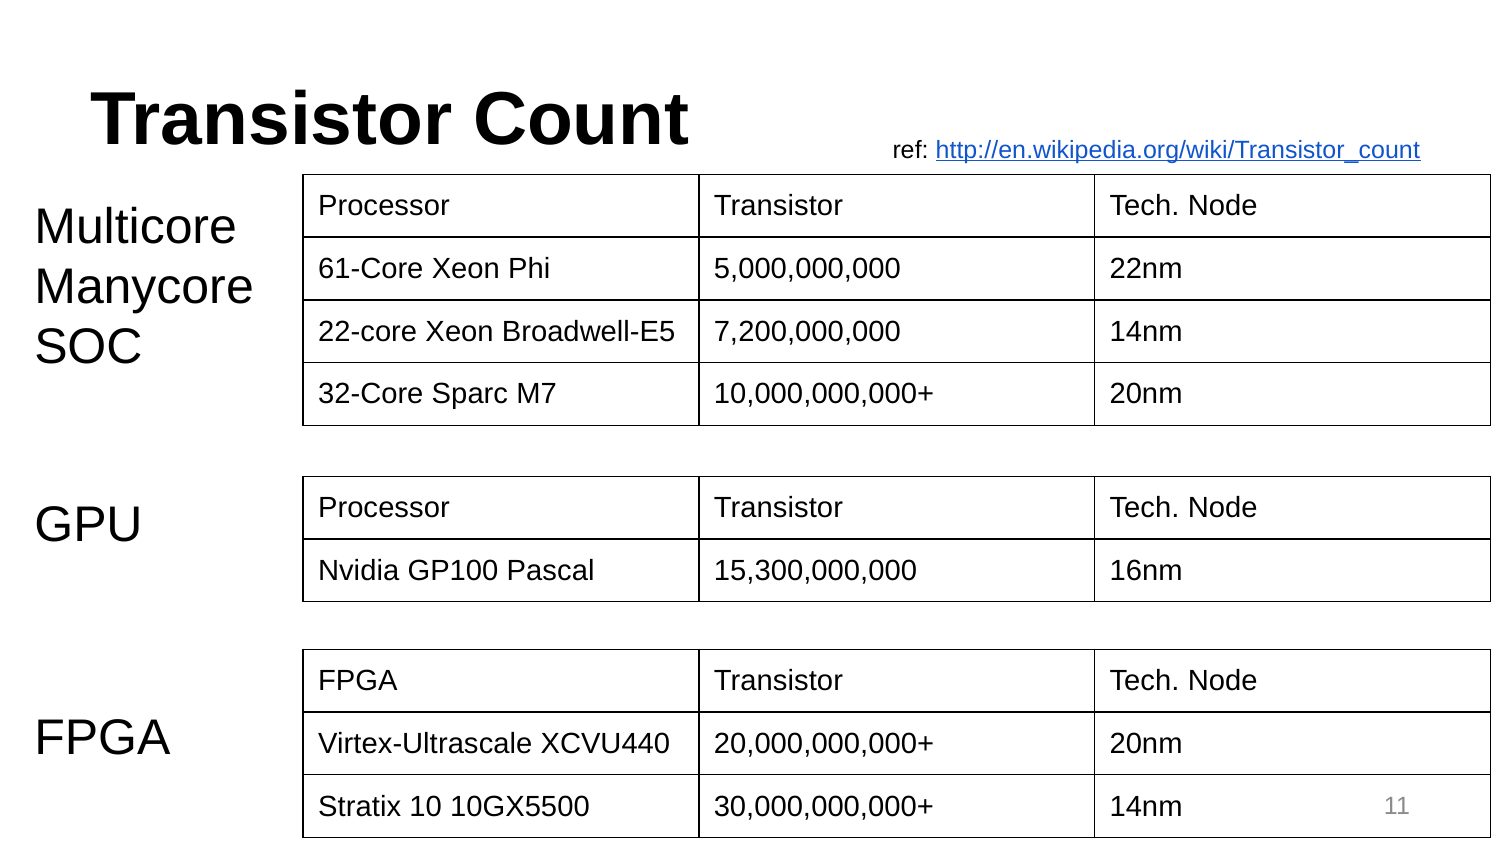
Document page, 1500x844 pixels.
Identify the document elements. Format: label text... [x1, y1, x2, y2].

table_cell Stratix 10 10GX5500 [304, 775, 698, 837]
table_cell Nvidia GP100 Pascal [304, 540, 698, 601]
table_cell 20,000,000,000+ [700, 713, 1094, 774]
list FPGA [19, 689, 240, 802]
title Transistor Count [75, 33, 1425, 175]
table_cell 22-core Xeon Broadwell-E5 [304, 301, 698, 362]
table_cell 32-Core Sparc M7 [304, 363, 698, 425]
table_header Transistor [700, 650, 1094, 711]
list GPU [19, 476, 206, 589]
table_header Tech. Node [1095, 477, 1490, 538]
table_header FPGA [304, 650, 698, 711]
table_cell 20nm [1095, 713, 1490, 774]
table_header Processor [304, 175, 698, 236]
table_cell 15,300,000,000 [700, 540, 1094, 601]
table_cell 16nm [1095, 540, 1490, 601]
list Multicore Manycore SOC [19, 178, 298, 428]
text_box ref: http://en.wikipedia.org/wiki/Transistor_count [877, 118, 1478, 174]
table_cell 5,000,000,000 [700, 238, 1094, 299]
table_cell 14nm [1095, 775, 1490, 837]
slide_number 11 [1074, 782, 1425, 828]
table_header Tech. Node [1095, 175, 1490, 236]
table_cell 7,200,000,000 [700, 301, 1094, 362]
table_header Transistor [700, 477, 1094, 538]
table_header Processor [304, 477, 698, 538]
table_cell 10,000,000,000+ [700, 363, 1094, 425]
table_cell 30,000,000,000+ [700, 775, 1094, 837]
table_cell 14nm [1095, 301, 1490, 362]
table_cell 22nm [1095, 238, 1490, 299]
table_cell Virtex-Ultrascale XCVU440 [304, 713, 698, 774]
table_cell 20nm [1095, 363, 1490, 425]
table_header Tech. Node [1095, 650, 1490, 711]
table_cell 61-Core Xeon Phi [304, 238, 698, 299]
table_header Transistor [700, 175, 1094, 236]
